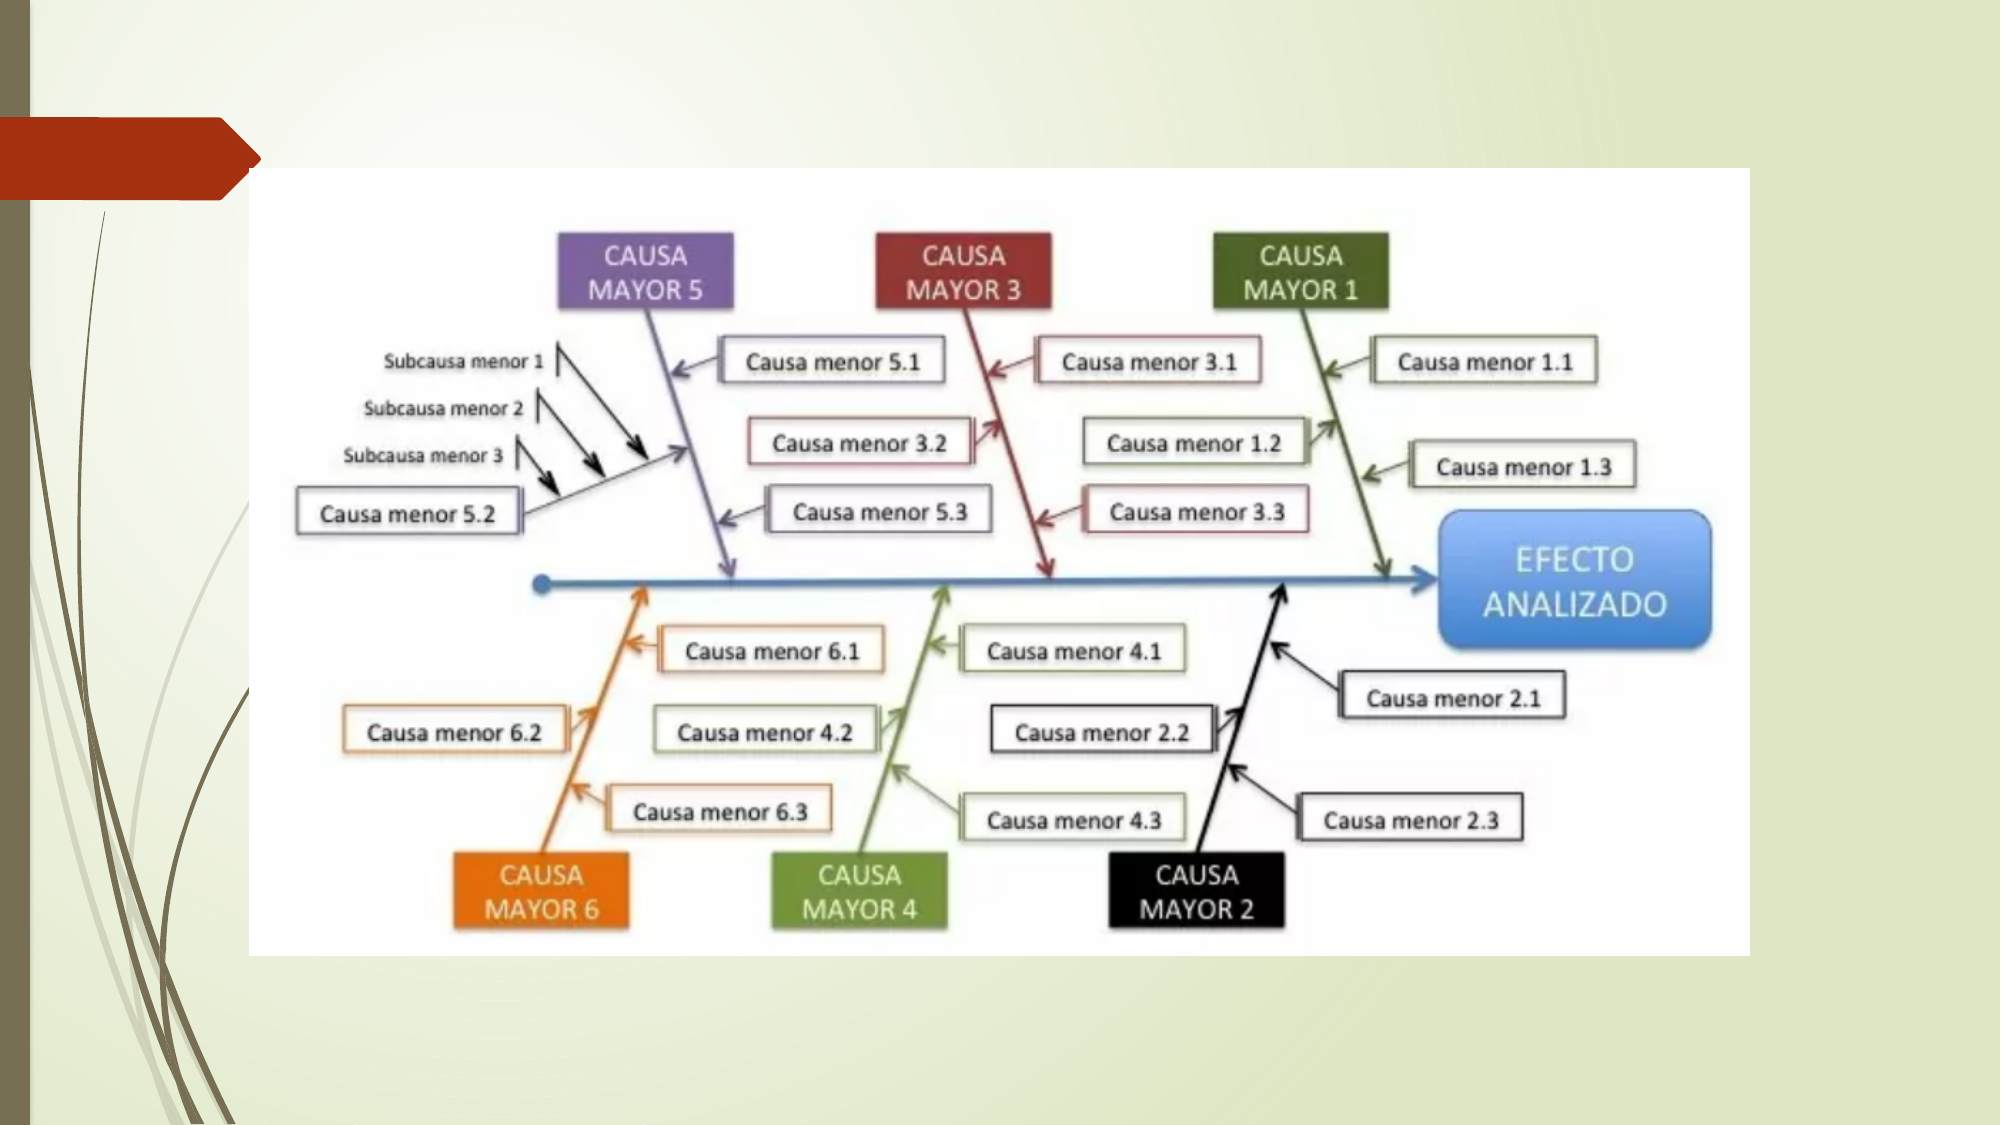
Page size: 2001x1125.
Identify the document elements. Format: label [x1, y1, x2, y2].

picture [249, 168, 1751, 957]
